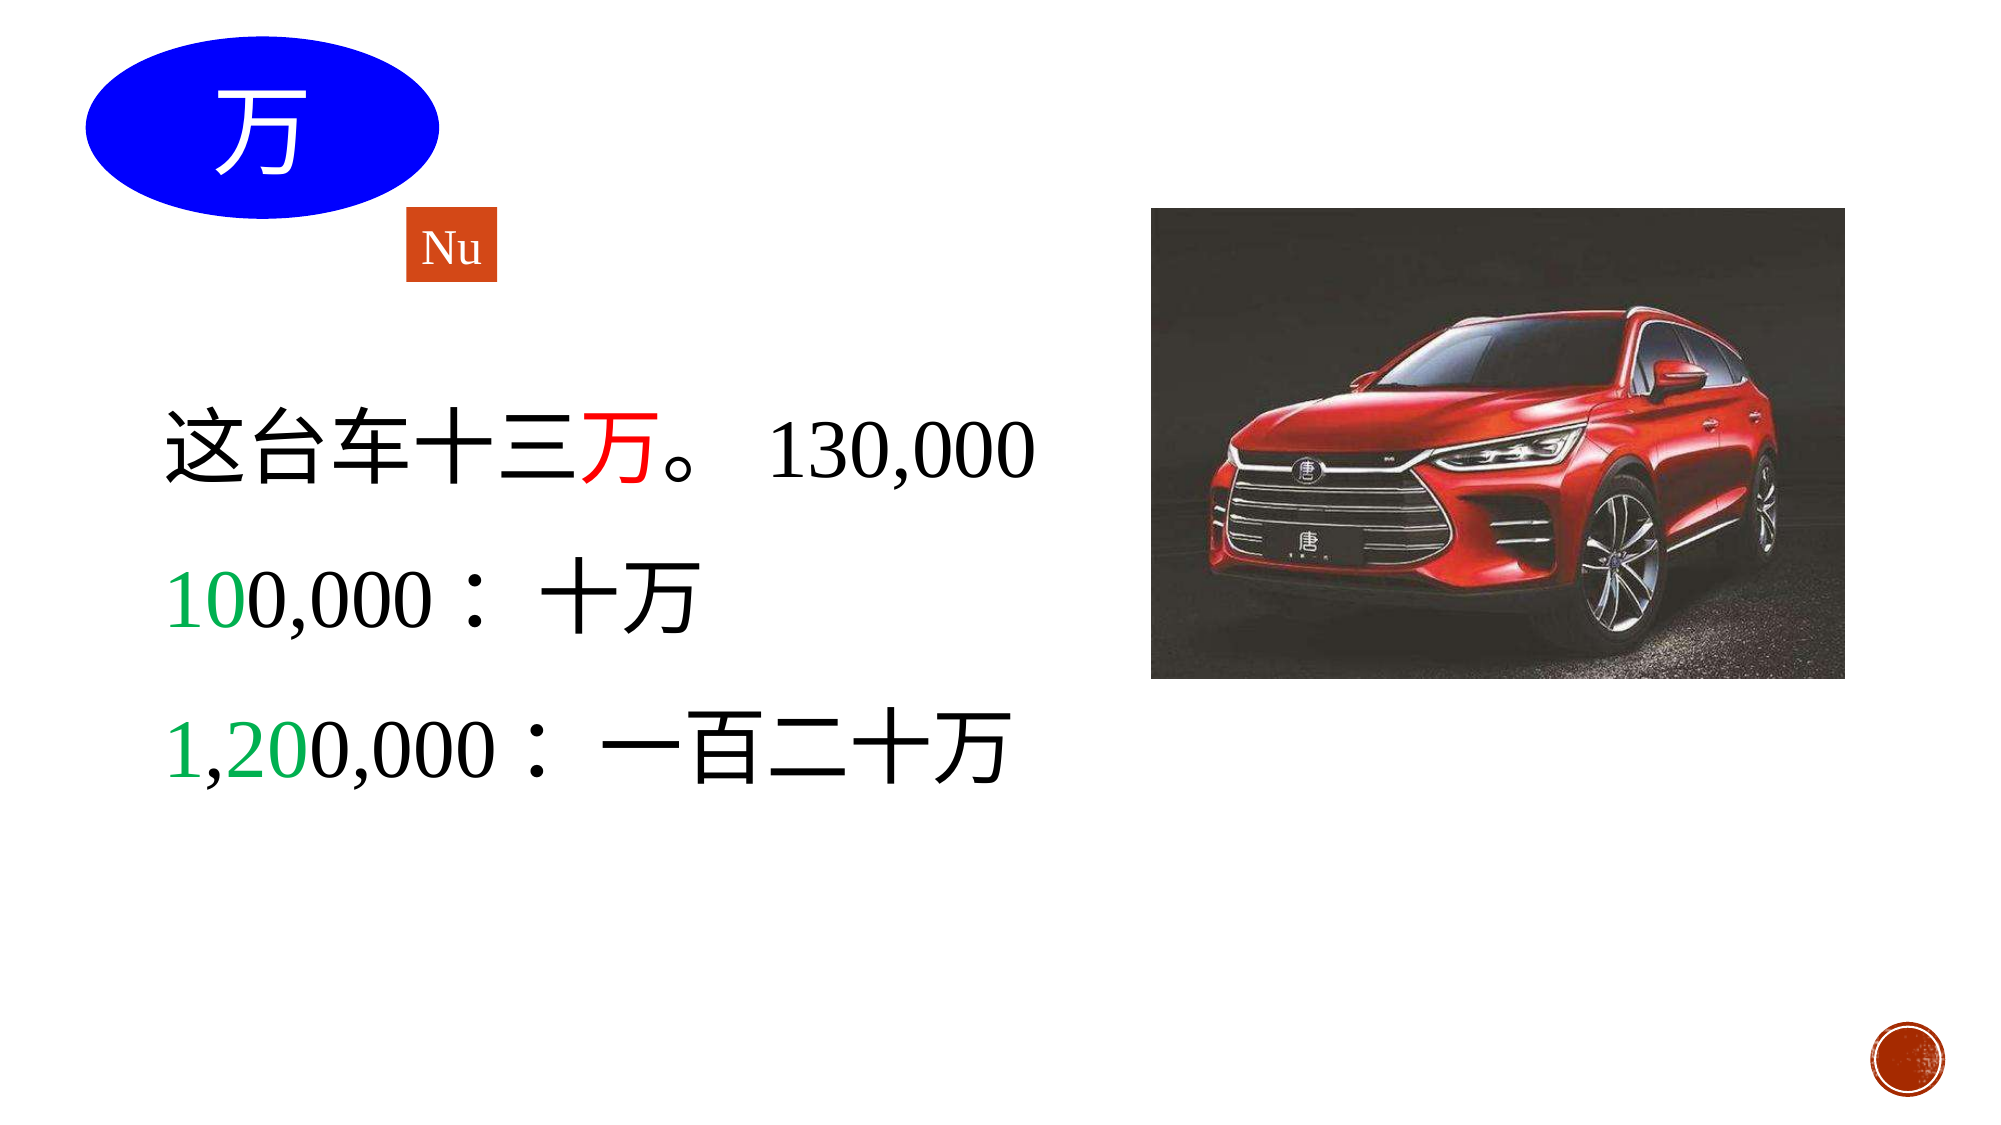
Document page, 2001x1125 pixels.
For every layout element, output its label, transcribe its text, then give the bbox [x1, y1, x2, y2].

text_box 万 [84, 35, 441, 220]
text_box 这台车十三万。130,000 100,000：十万 1,200,000：一百二十万 [148, 337, 1808, 802]
text_box Nu [406, 207, 498, 282]
picture [1151, 208, 1845, 679]
